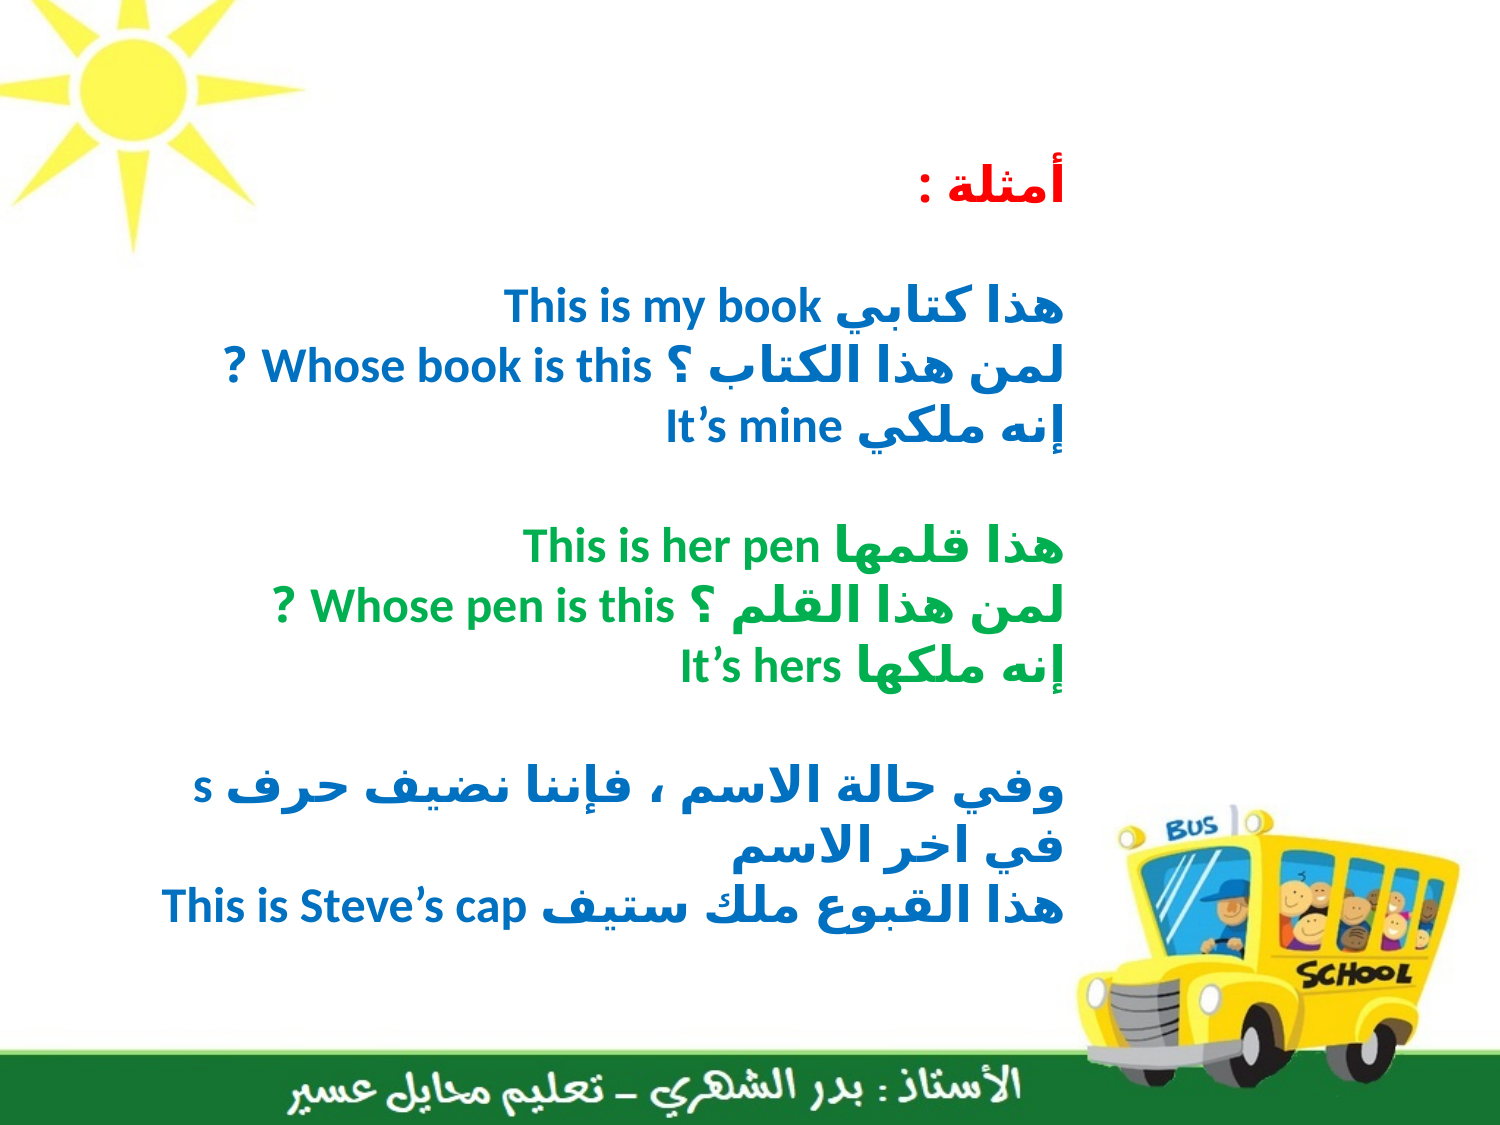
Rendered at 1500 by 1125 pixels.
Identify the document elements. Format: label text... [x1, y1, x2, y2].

picture [0, 0, 1500, 1125]
text_box أمثلة : هذا كتابي This is my book لمن هذا الكتاب ؟ Whose book is this ? إنه ملكي It’s mine هذا قلمها This is her pen لمن هذا القلم ؟ Whose pen is this ? إنه ملكها It’s hers وفي حالة الاسم ، فإننا نضيف حرف s في اخر الاسم هذا القبوع ملك ستيف This is Steve’s cap [140, 145, 1082, 941]
